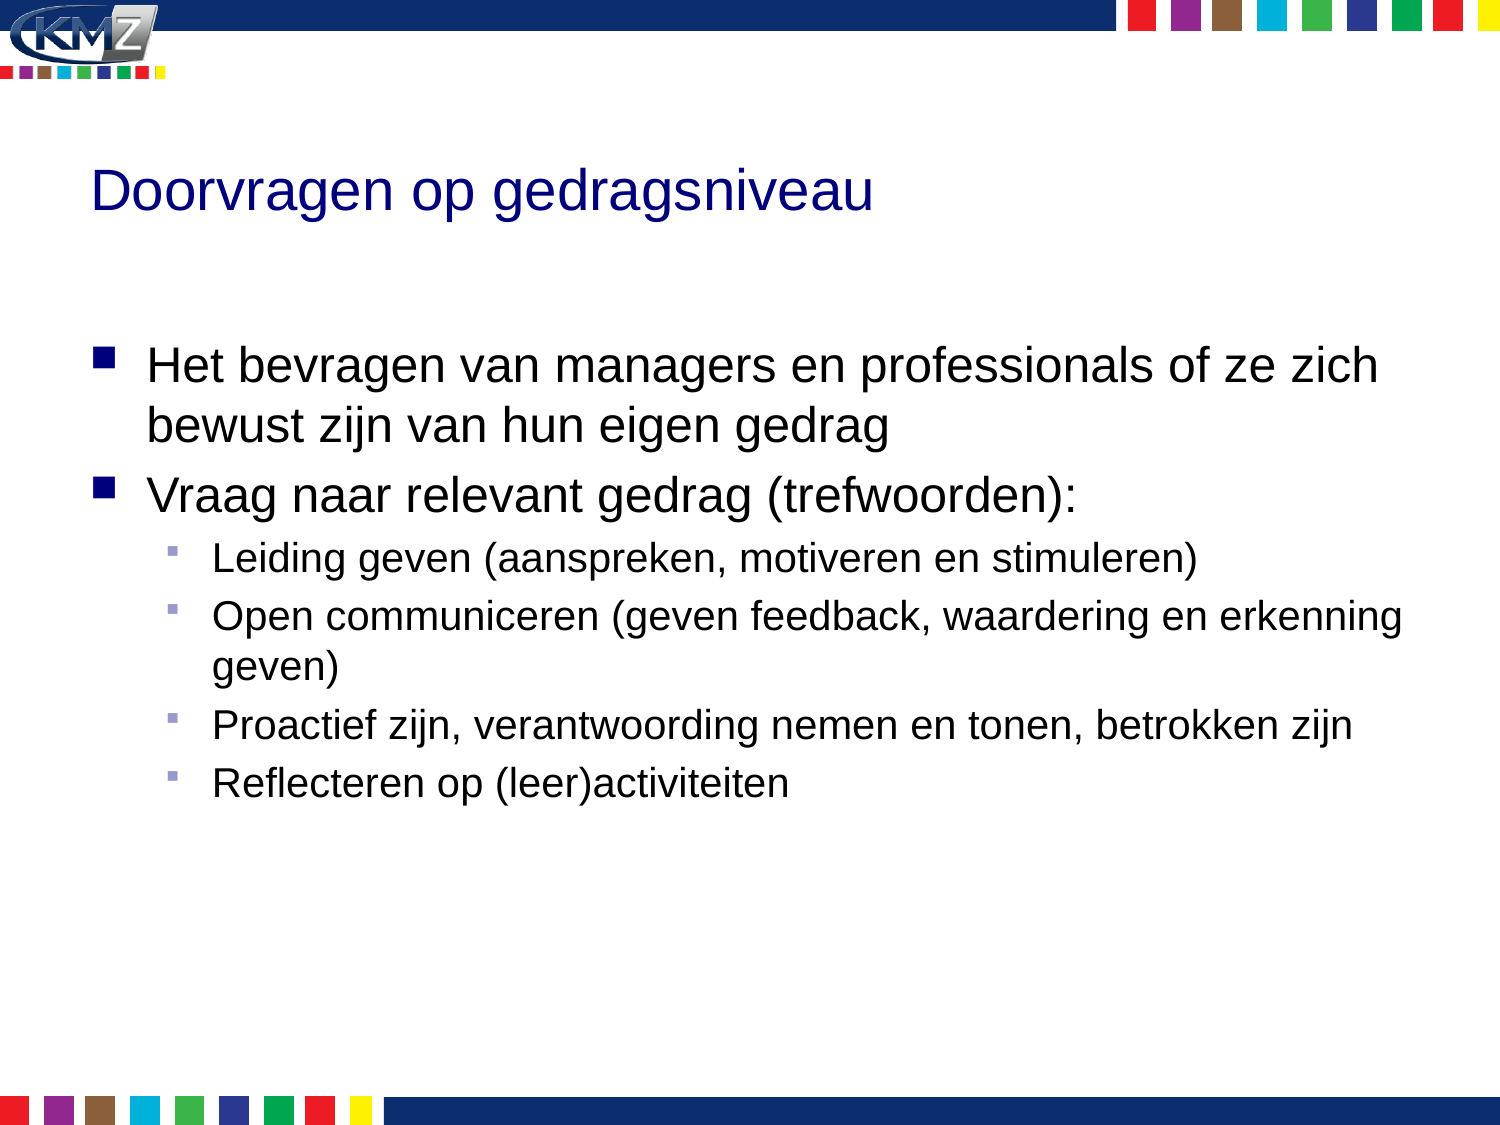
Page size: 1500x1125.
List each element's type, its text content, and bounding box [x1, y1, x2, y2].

title Doorvragen op gedragsniveau [75, 75, 1425, 300]
picture [5, 1, 160, 67]
list Het bevragen van managers en professionals of ze zich bewust zijn van hun eigen gedrag Vraag naar relevant gedrag (trefwoorden): Leiding geven (aanspreken, motiveren en stimuleren) Open communiceren (geven feedback, waardering en erkenning geven) Proactief zijn, verantwoording nemen en tonen, betrokken zijn Reflecteren op (leer)activiteiten [75, 324, 1425, 963]
